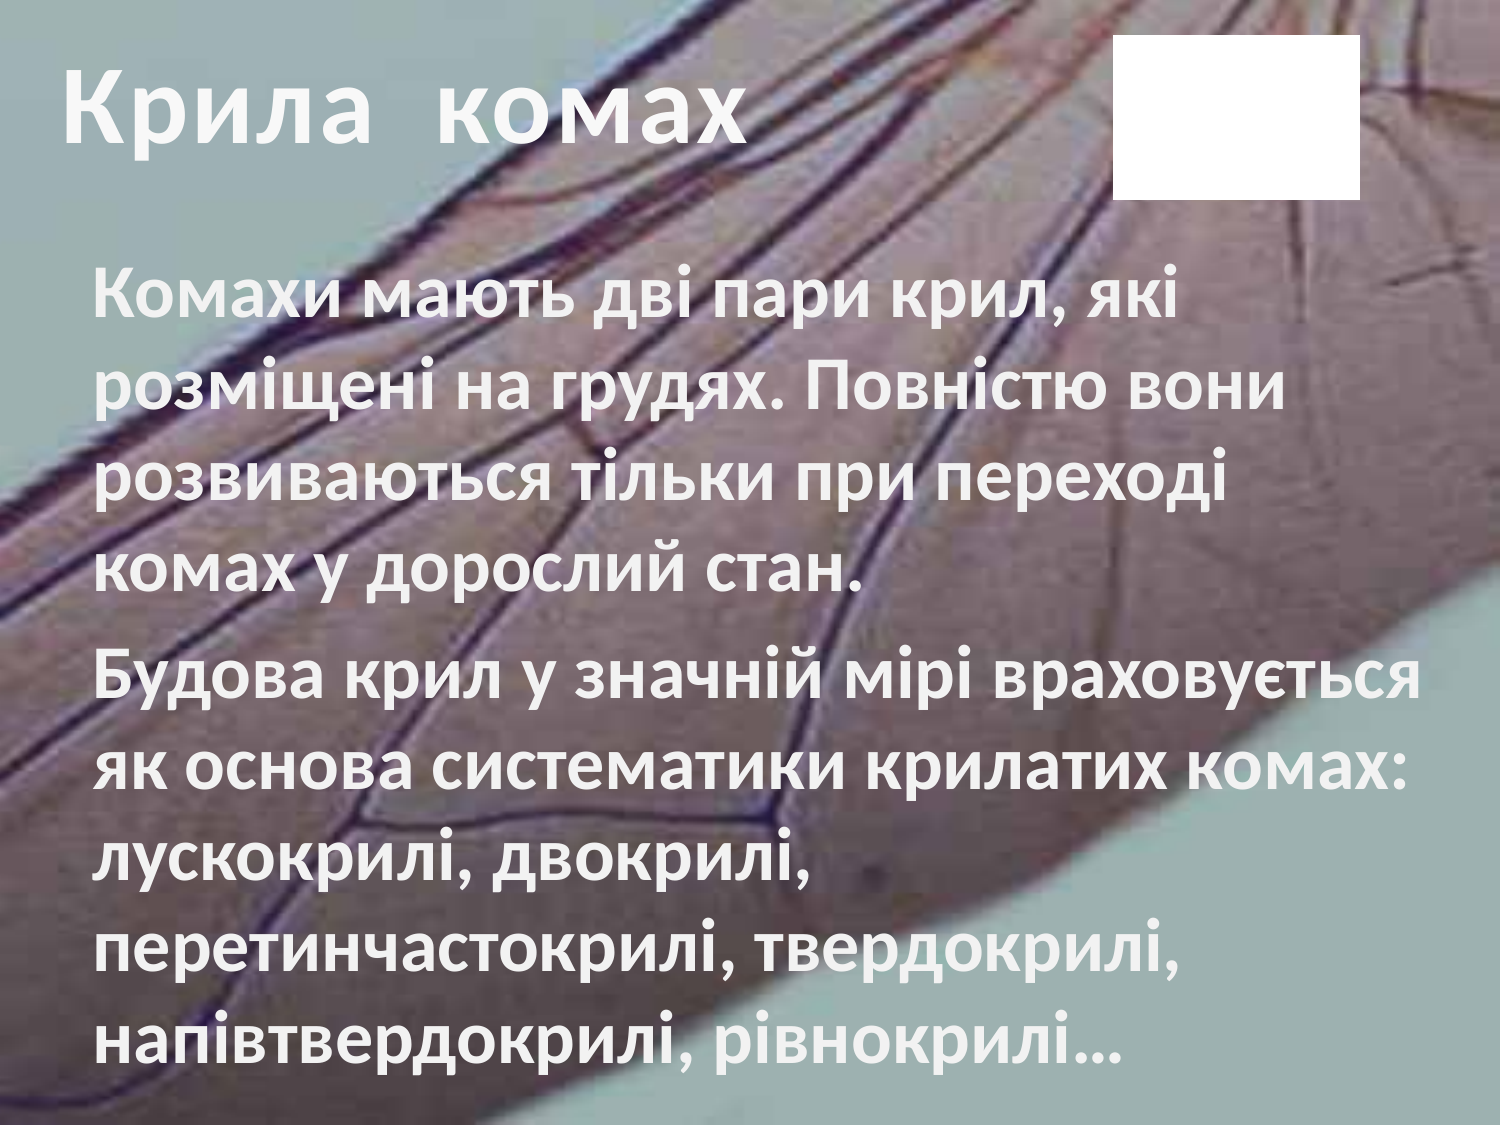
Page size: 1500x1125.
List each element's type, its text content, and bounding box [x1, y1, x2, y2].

picture [0, 0, 1500, 1125]
list Комахи мають дві пари крил, які розміщені на грудях. Повністю вони розвиваються тільки при переході комах у дорослий стан. Будова крил у значній мірі враховується як основа систематики крилатих комах: лускокрилі, двокрилі, перетинчастокрилі, твердокрилі, напівтвердокрилі, рівнокрилі… [23, 234, 1465, 1090]
text_box Крила комах [48, 28, 786, 309]
